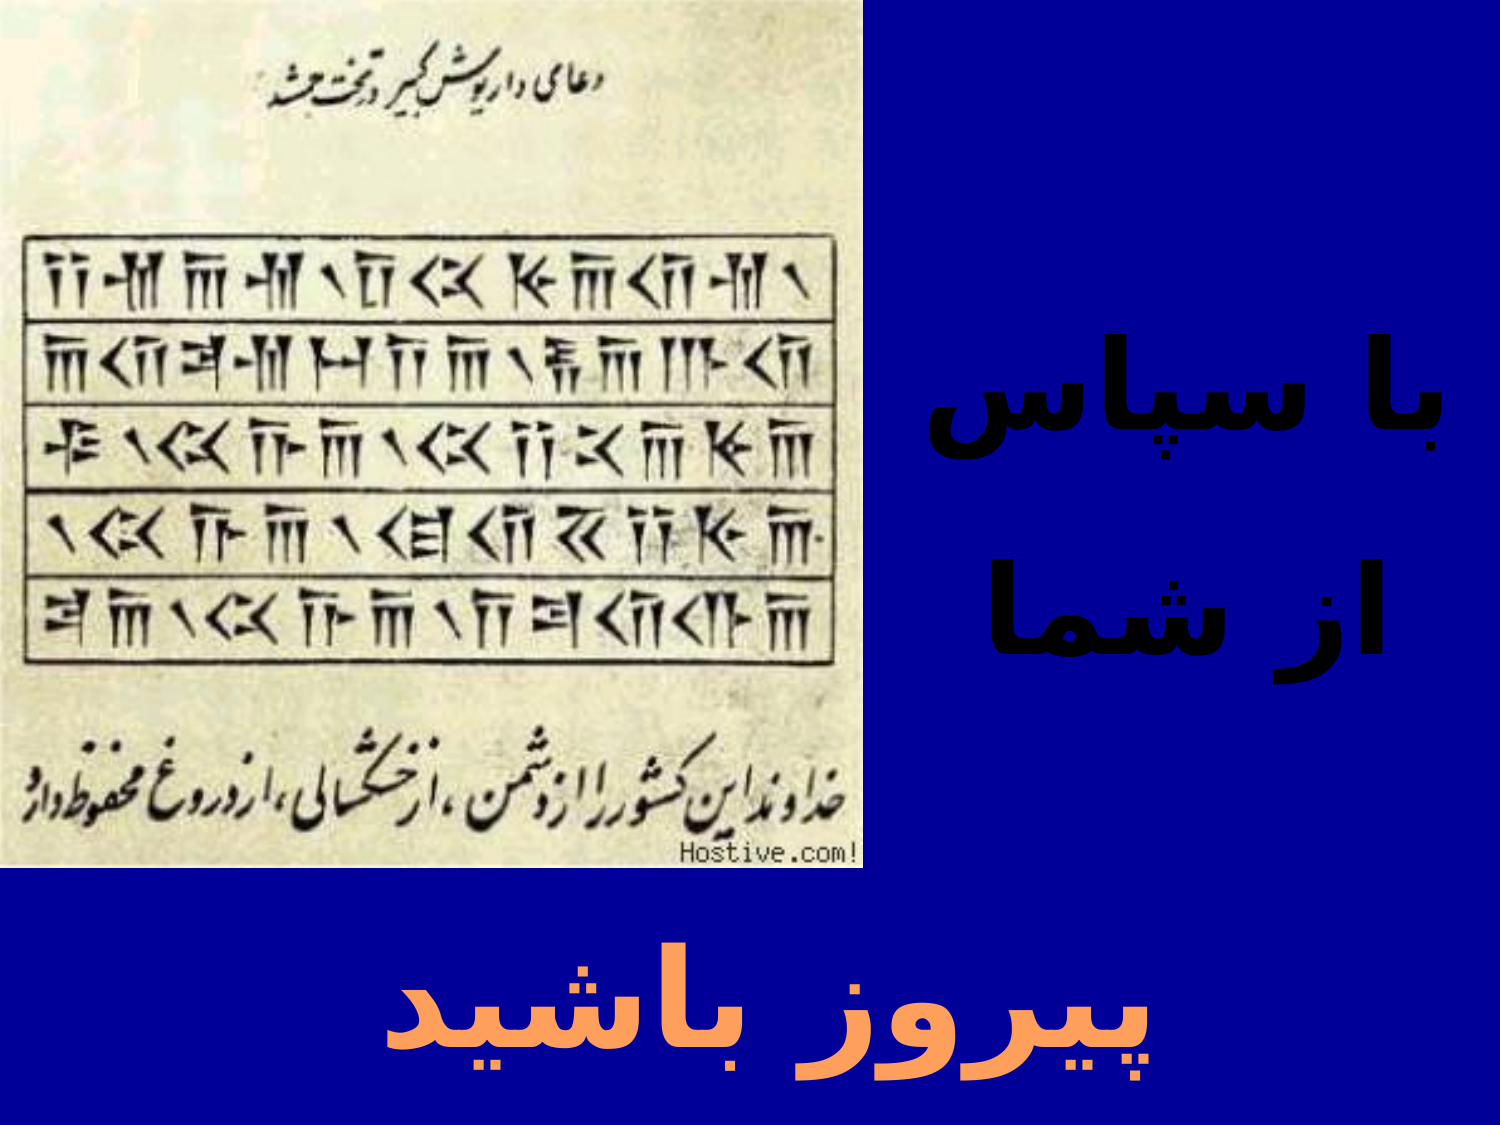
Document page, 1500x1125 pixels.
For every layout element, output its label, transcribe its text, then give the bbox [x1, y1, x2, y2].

text_box پیروز باشید [365, 902, 1176, 1083]
picture [0, 0, 863, 868]
text_box با سپاس از شما [906, 222, 1468, 688]
